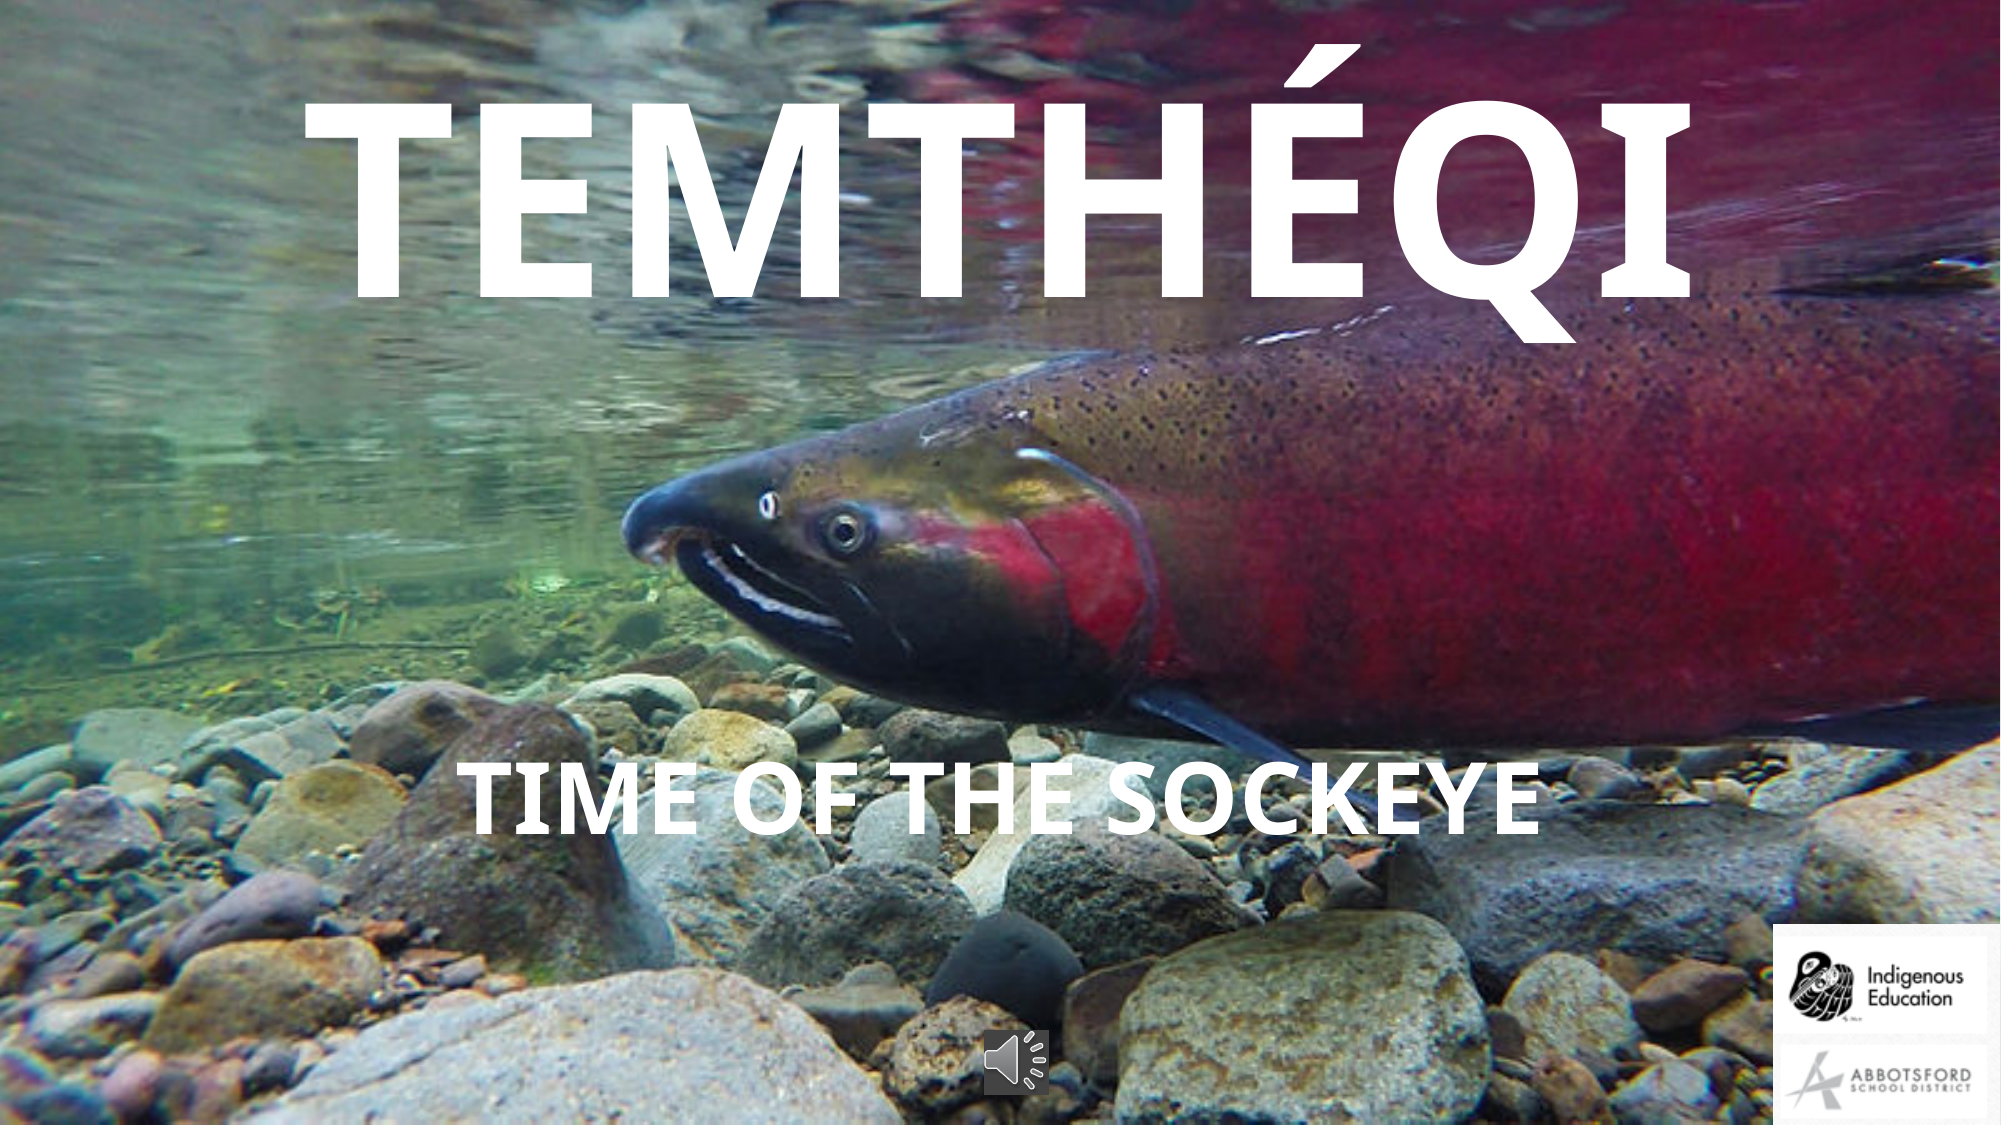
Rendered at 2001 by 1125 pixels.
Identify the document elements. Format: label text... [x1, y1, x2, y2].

picture [0, 0, 2001, 1125]
picture [983, 1028, 1051, 1097]
title Temthéqi [0, 16, 2000, 364]
subtitle time of the sockeye [0, 703, 2000, 1125]
